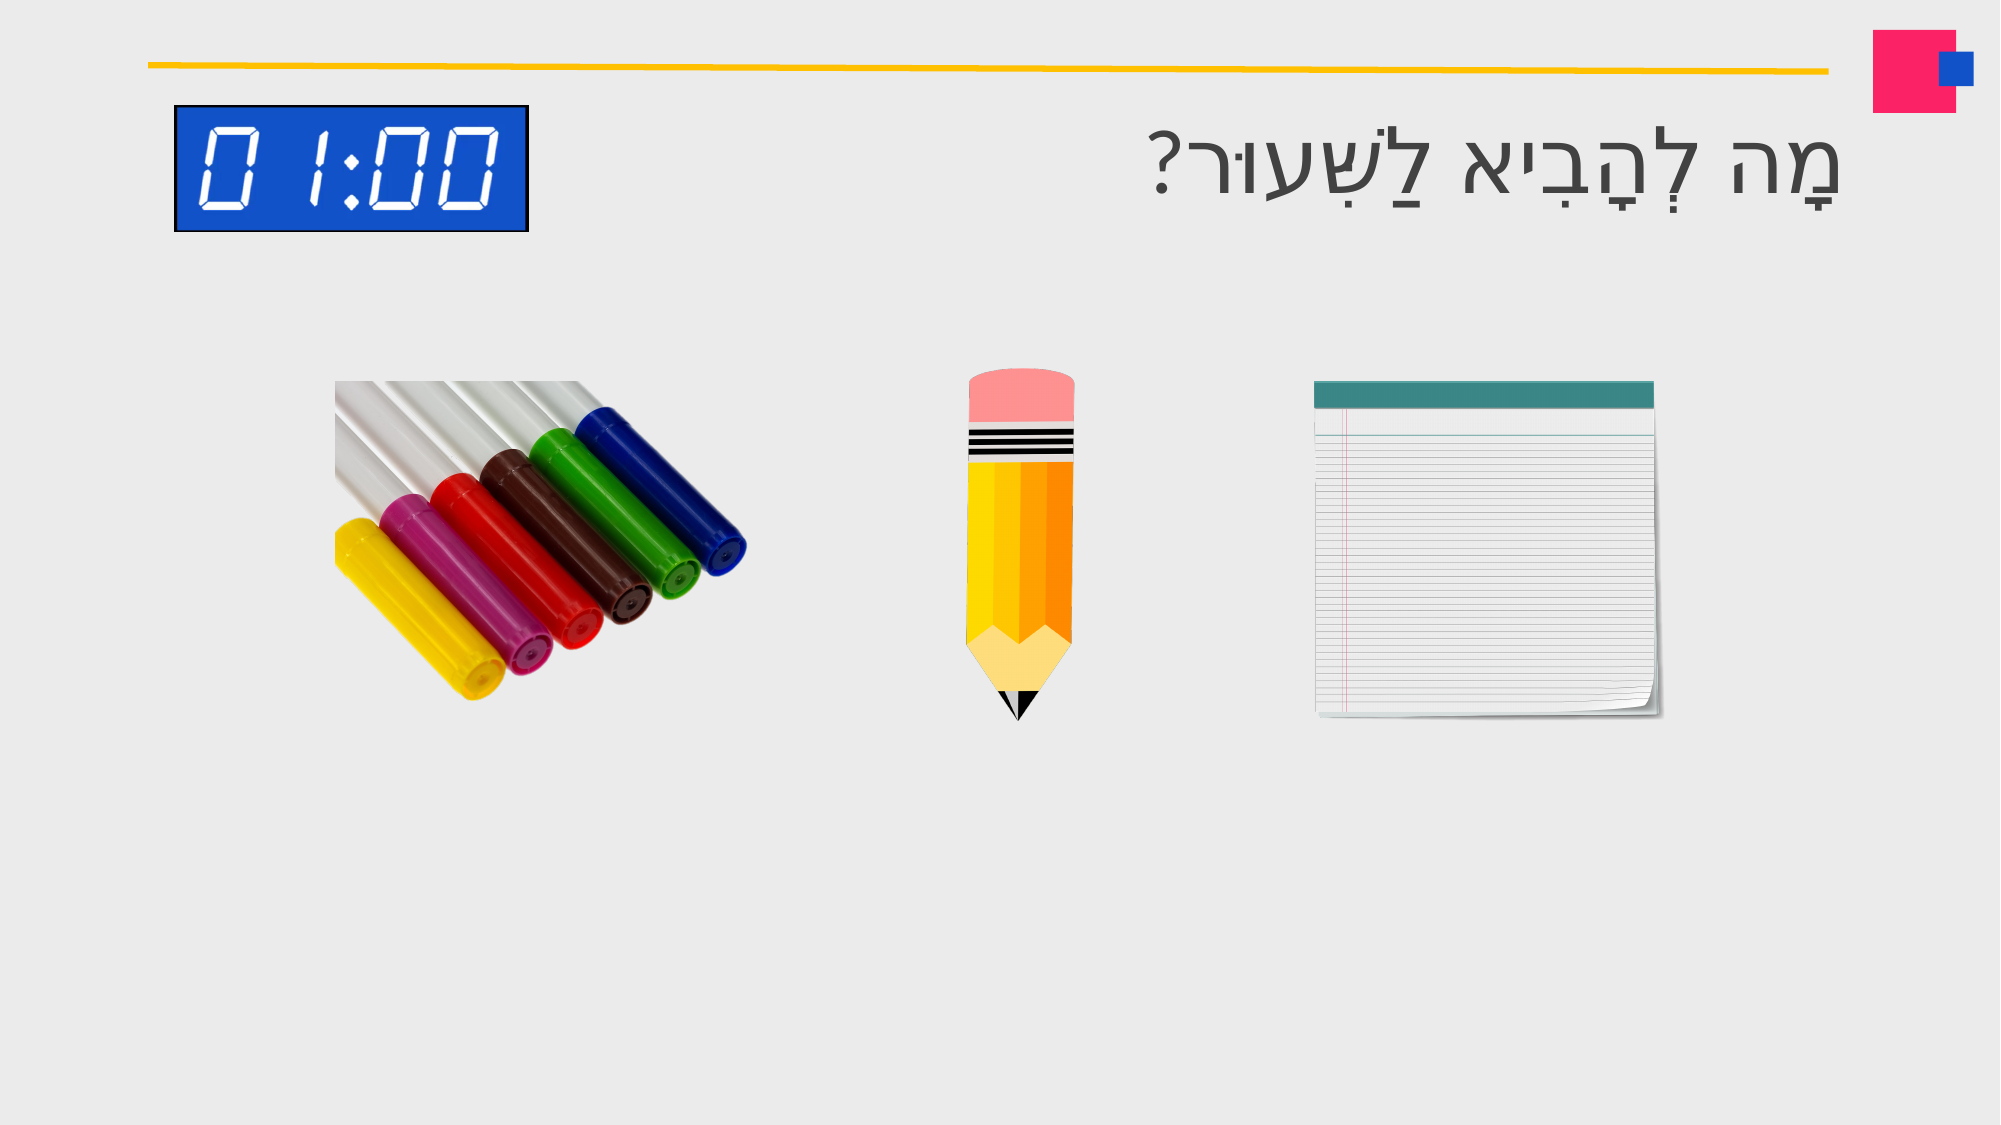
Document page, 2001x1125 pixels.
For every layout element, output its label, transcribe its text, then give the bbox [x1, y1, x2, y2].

picture [1313, 381, 1665, 721]
picture [843, 369, 1197, 720]
picture [335, 381, 762, 701]
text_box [172, 104, 531, 233]
title מָה לְהָבִיא לַשִּׁעוּר? [137, 59, 1863, 278]
